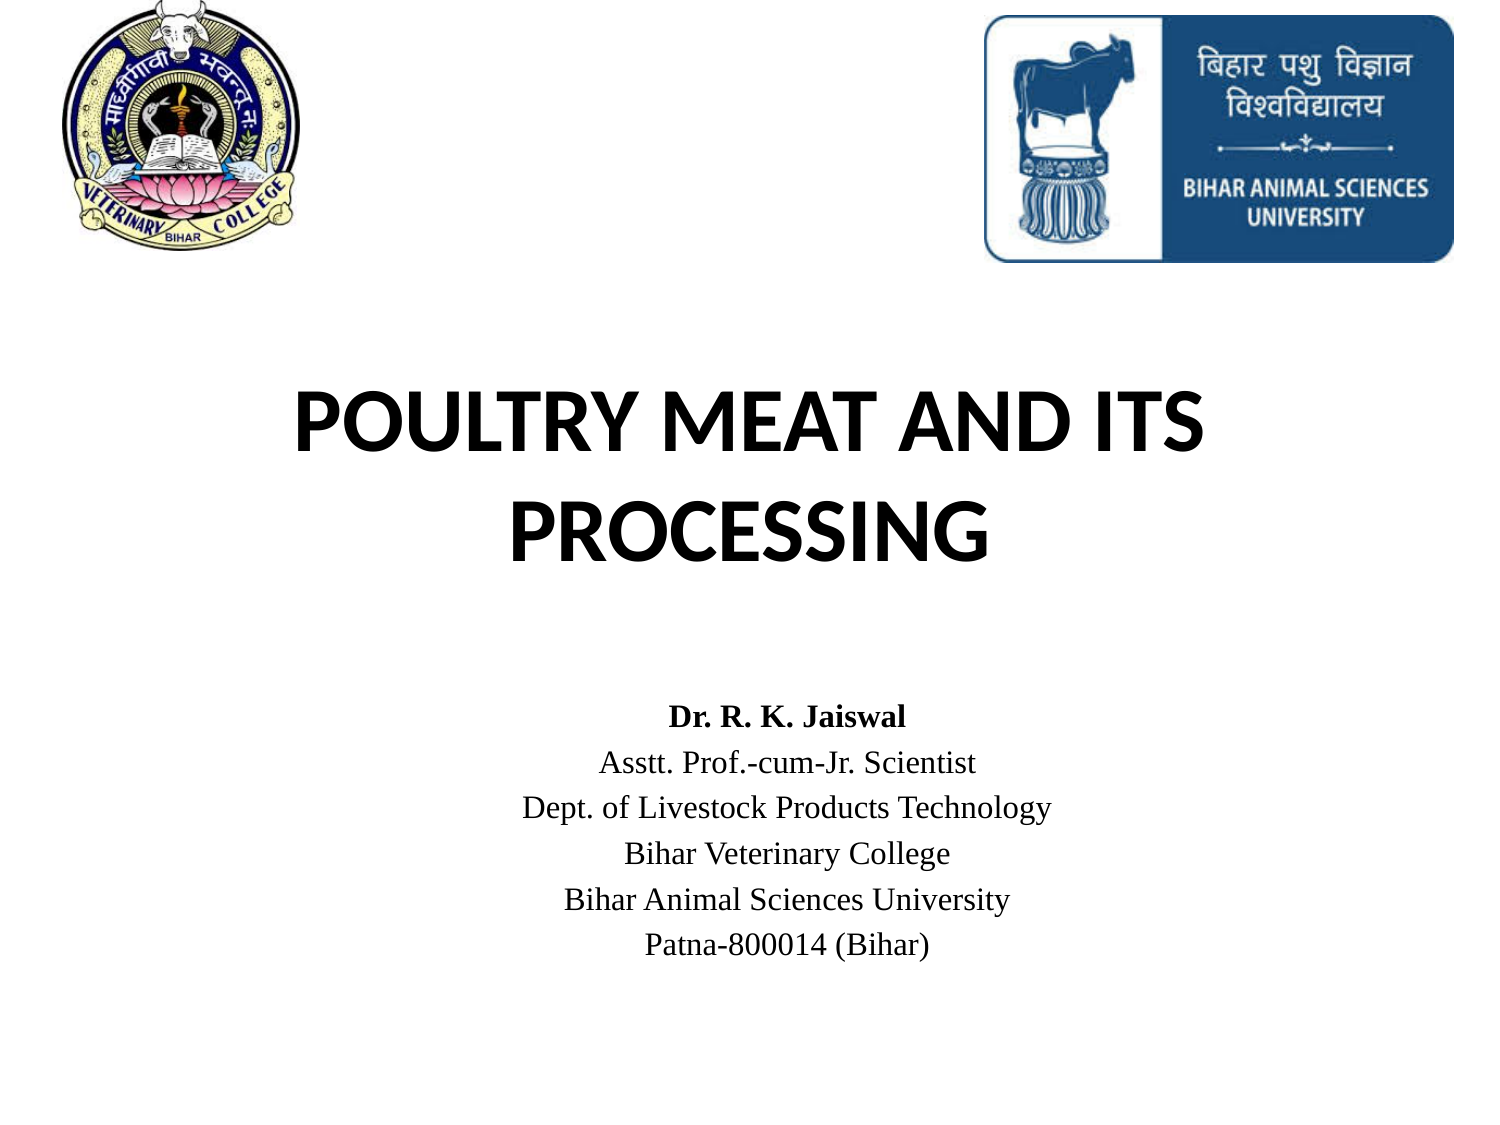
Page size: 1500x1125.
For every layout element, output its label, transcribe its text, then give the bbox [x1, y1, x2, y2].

picture [984, 14, 1454, 263]
picture [62, 0, 301, 251]
text_box Dr. R. K. Jaiswal Asstt. Prof.-cum-Jr. Scientist Dept. of Livestock Products Technology Bihar Veterinary College Bihar Animal Sciences University Patna-800014 (Bihar) [224, 687, 1350, 975]
title POULTRY MEAT AND ITS PROCESSING [112, 349, 1388, 591]
